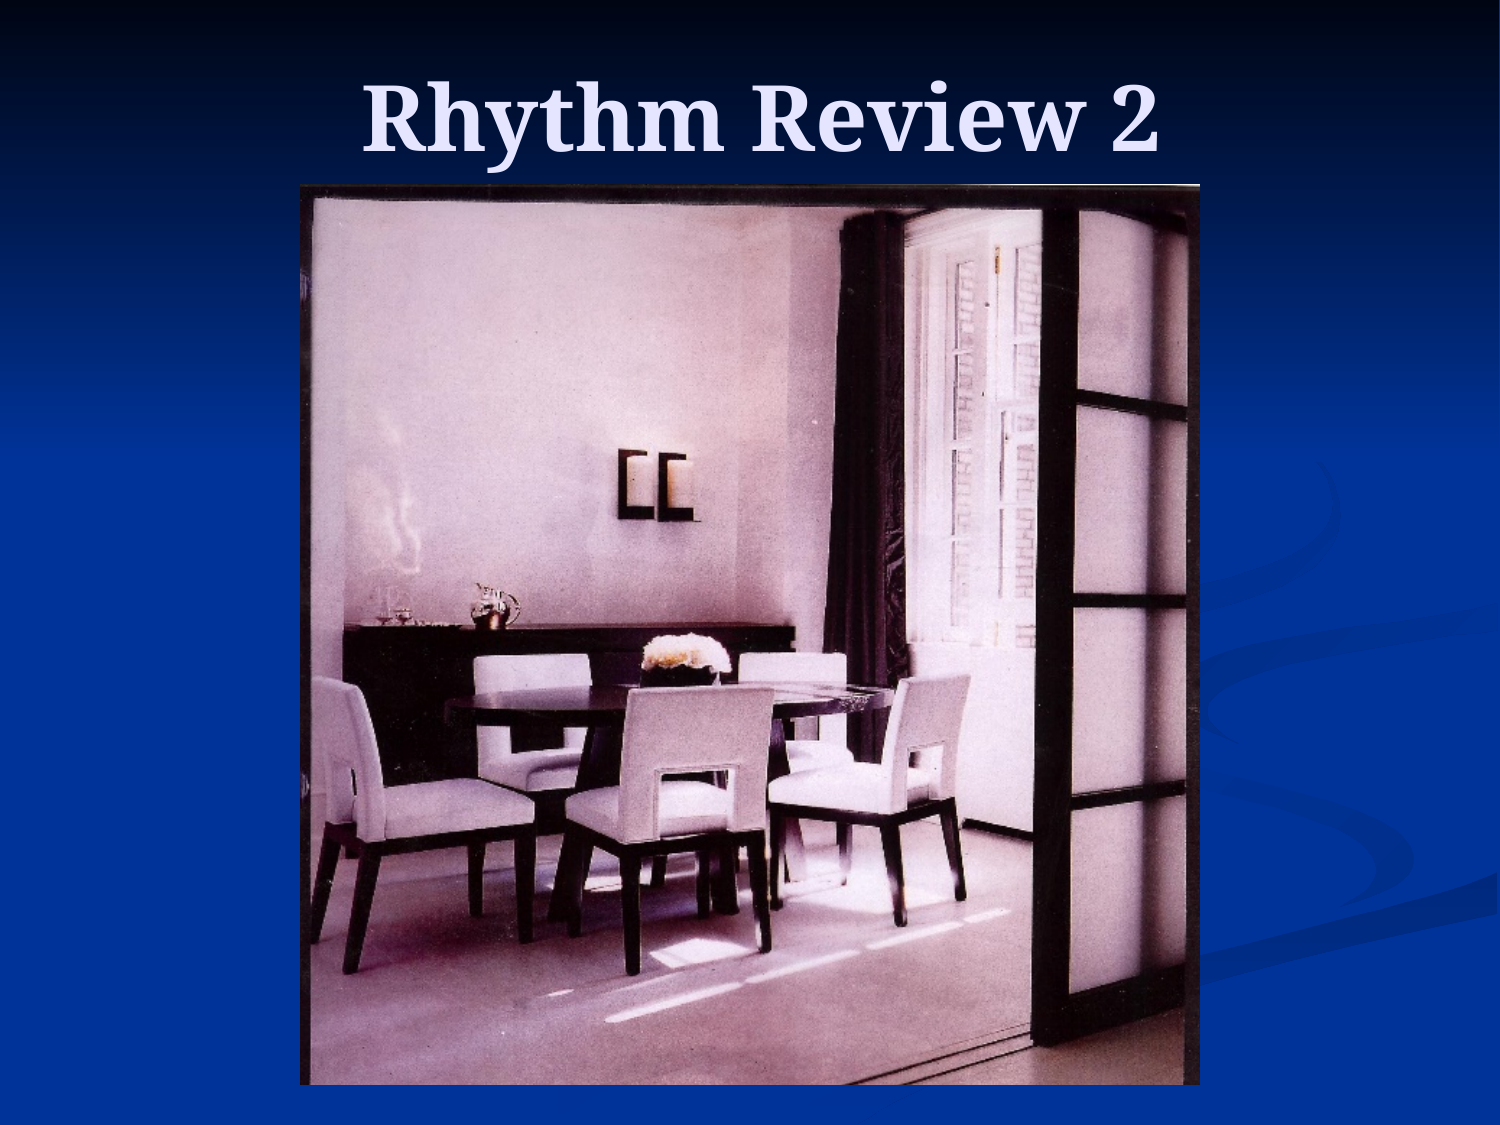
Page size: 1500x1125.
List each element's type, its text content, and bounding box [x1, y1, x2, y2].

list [299, 184, 1200, 1085]
title Rhythm Review 2 [75, 45, 1425, 185]
